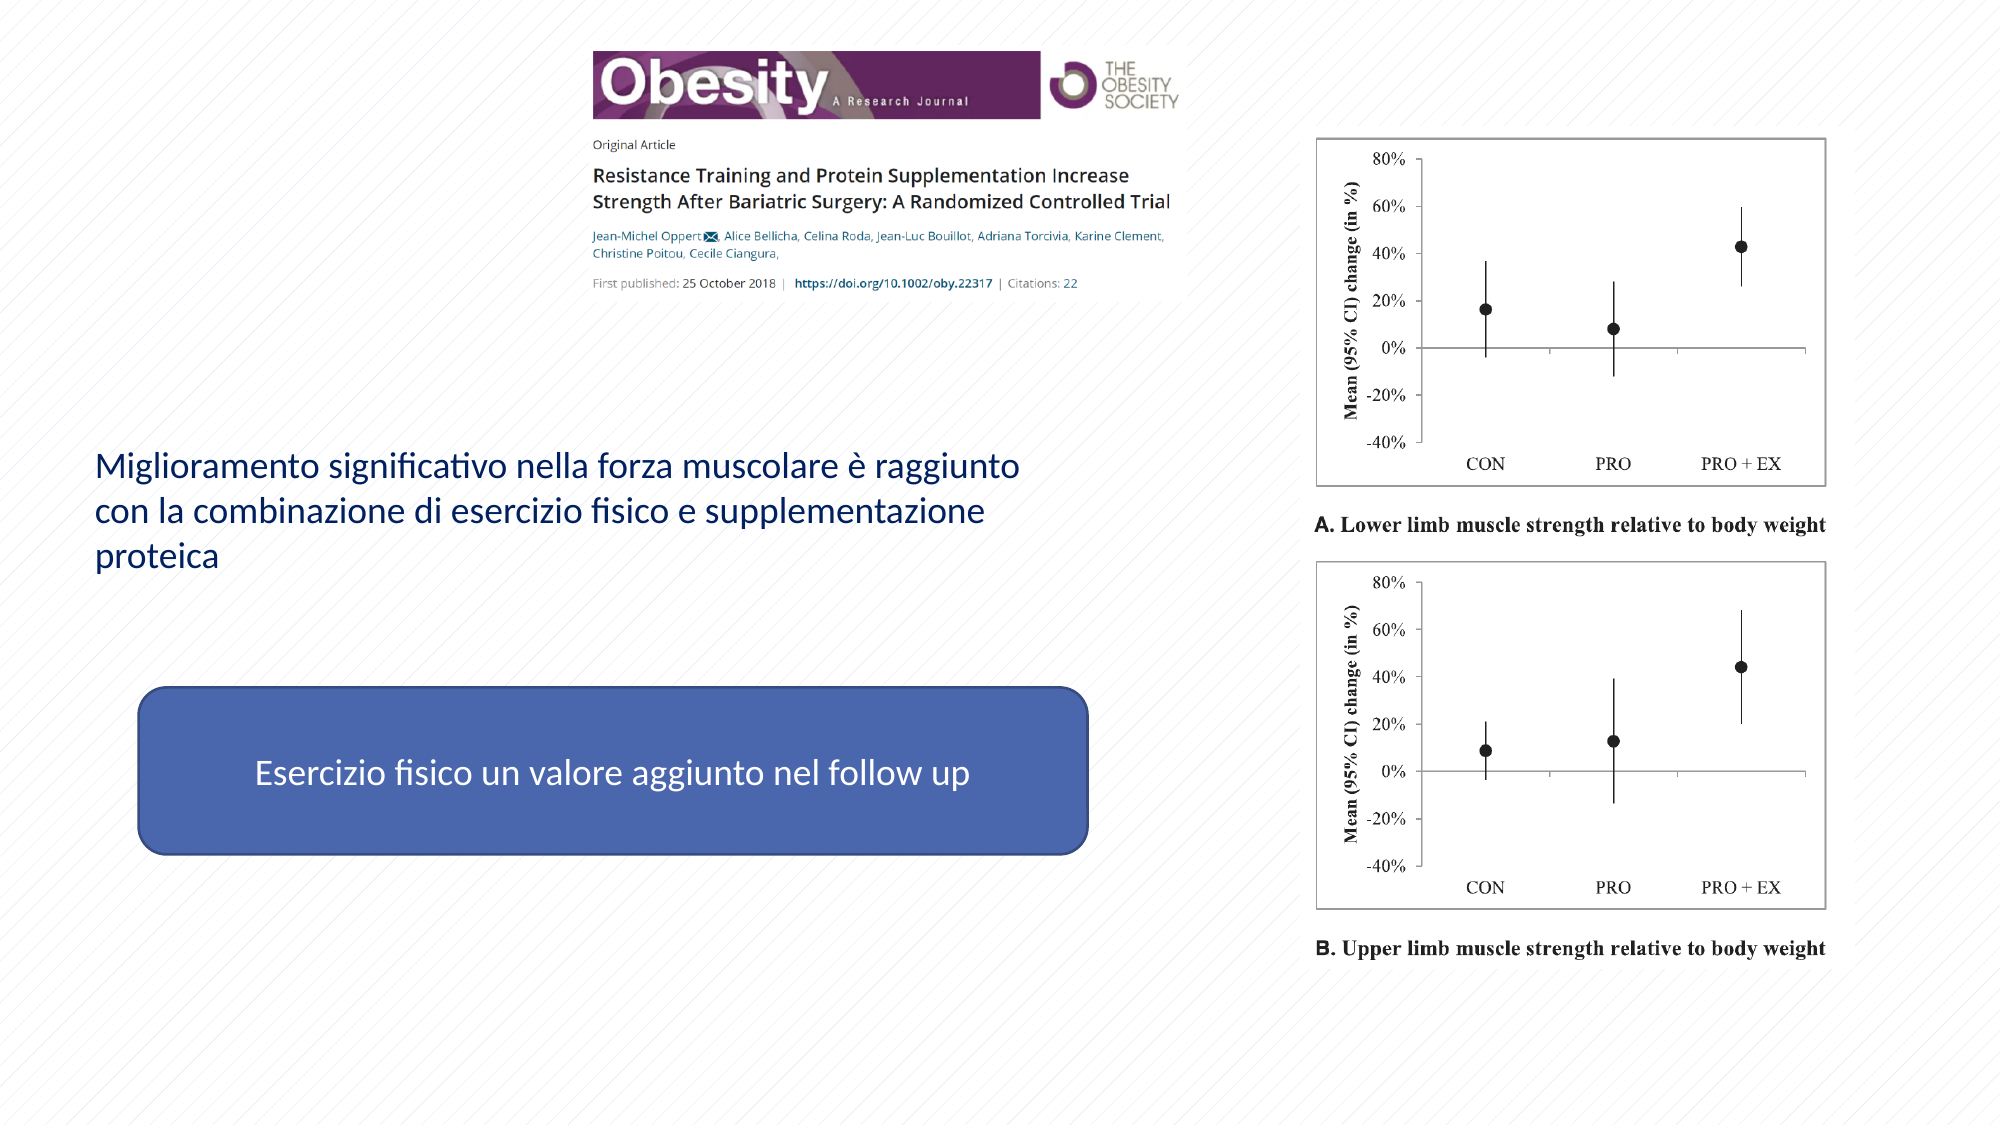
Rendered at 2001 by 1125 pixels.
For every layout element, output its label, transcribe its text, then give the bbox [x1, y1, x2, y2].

picture [1299, 125, 1855, 969]
text_box Miglioramento significativo nella forza muscolare è raggiunto con la combinazione di esercizio fisico e supplementazione proteica [76, 431, 1057, 586]
text_box Esercizio fisico un valore aggiunto nel follow up [137, 686, 1089, 856]
picture [589, 44, 1187, 303]
